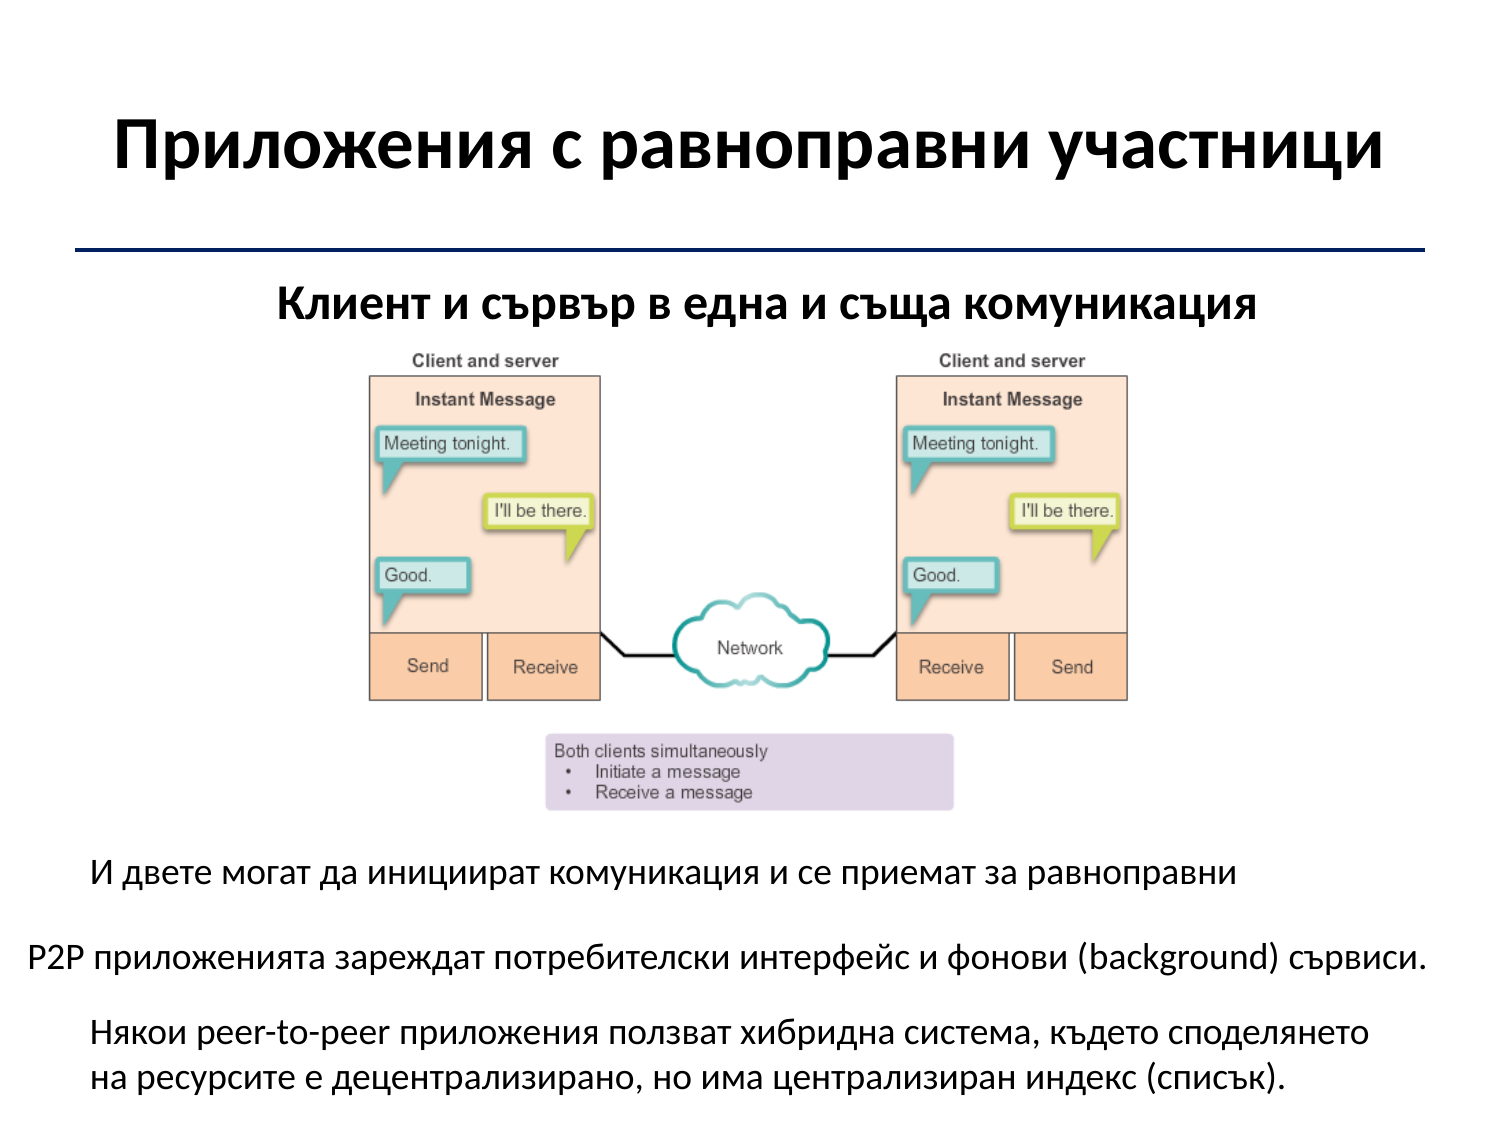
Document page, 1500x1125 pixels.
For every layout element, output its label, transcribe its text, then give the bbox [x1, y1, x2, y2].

text_box P2P приложенията зареждат потребителски интерфейс и фонови (background) сървиси. [12, 924, 1488, 985]
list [343, 337, 1151, 822]
text_box Клиент и сървър в една и съща комуникация [262, 262, 1425, 338]
text_box Някои peer-to-peer приложения ползват хибридна система, където споделянето на ресурсите е децентрализирано, но има централизиран индекс (списък). [75, 999, 1400, 1105]
title Приложения с равноправни участници [75, 45, 1425, 233]
text_box И двете могат да инициират комуникация и се приемат за равноправни [75, 839, 1375, 900]
